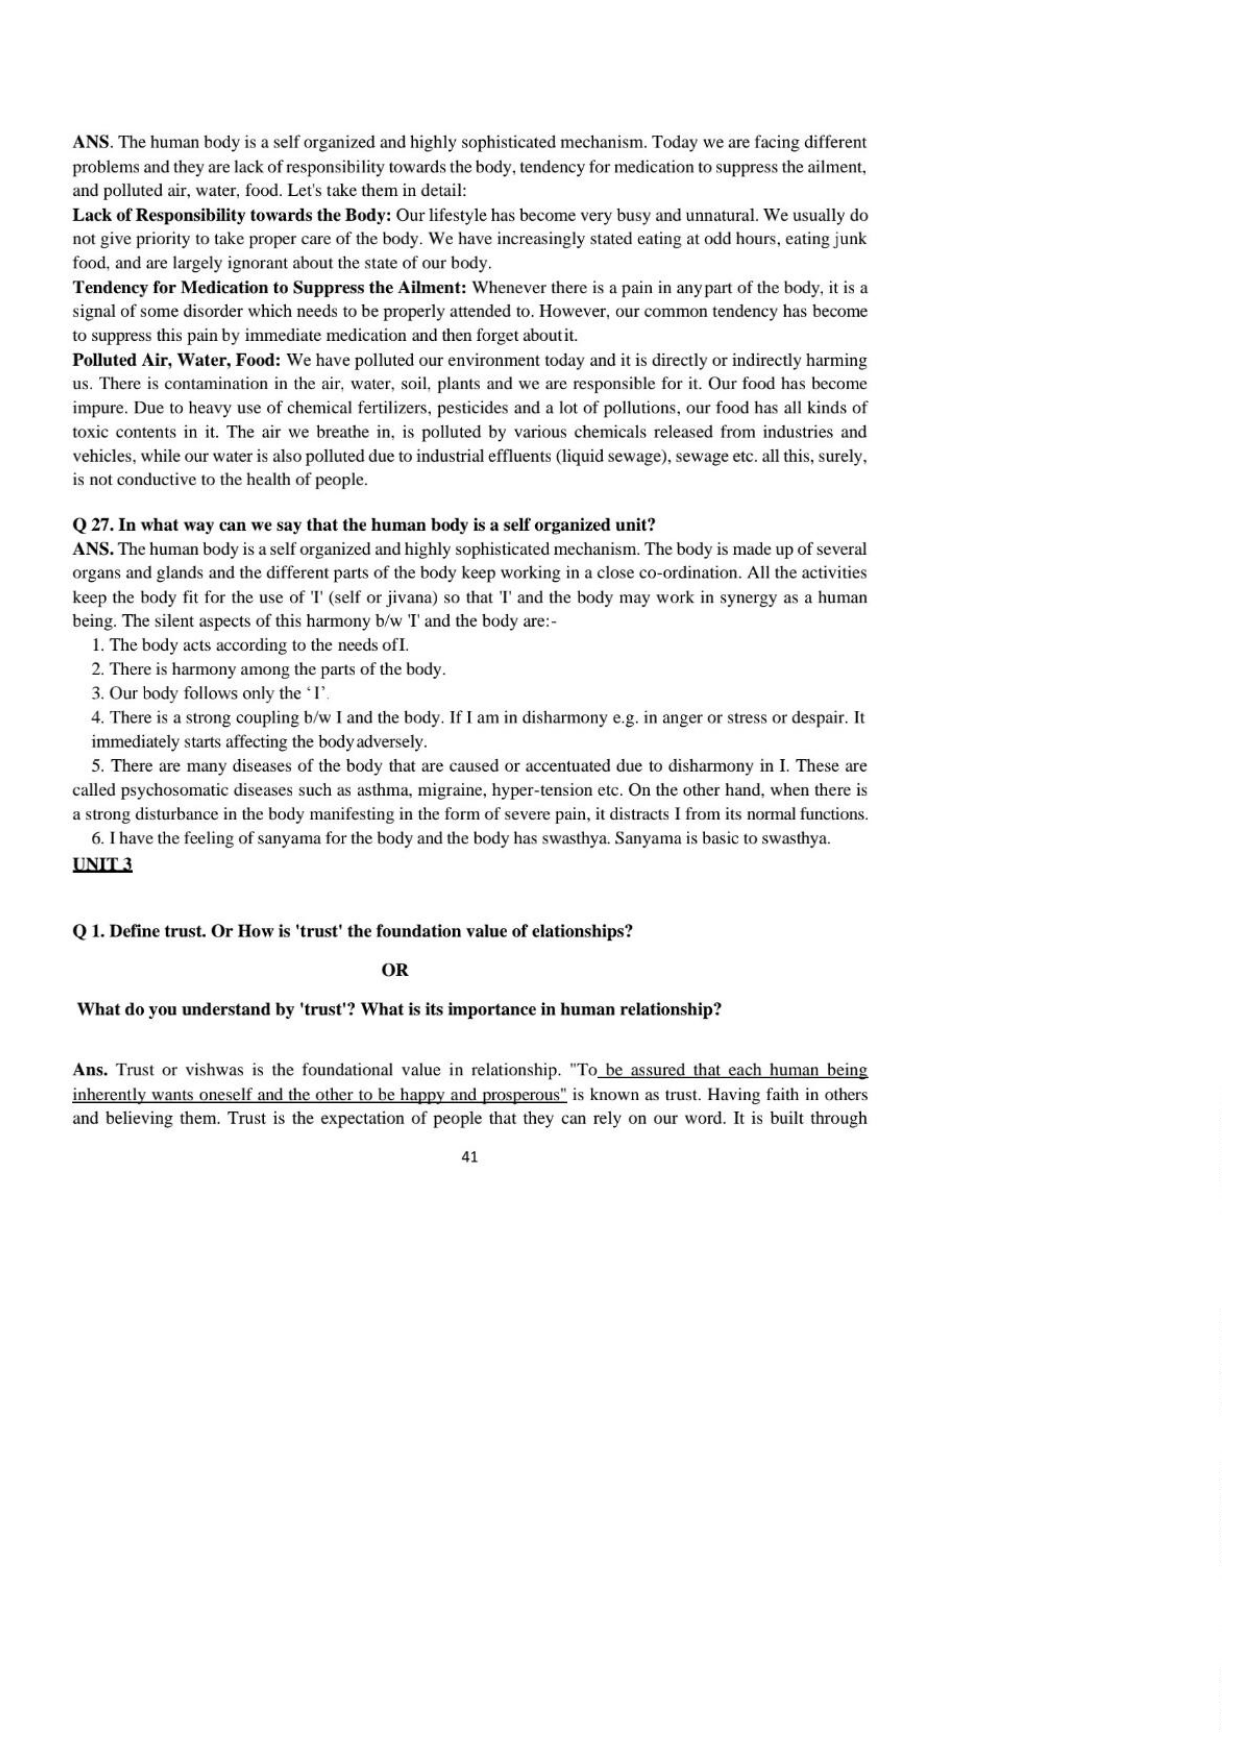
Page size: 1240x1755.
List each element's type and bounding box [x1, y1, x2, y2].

text_box [18, 0, 1222, 1734]
